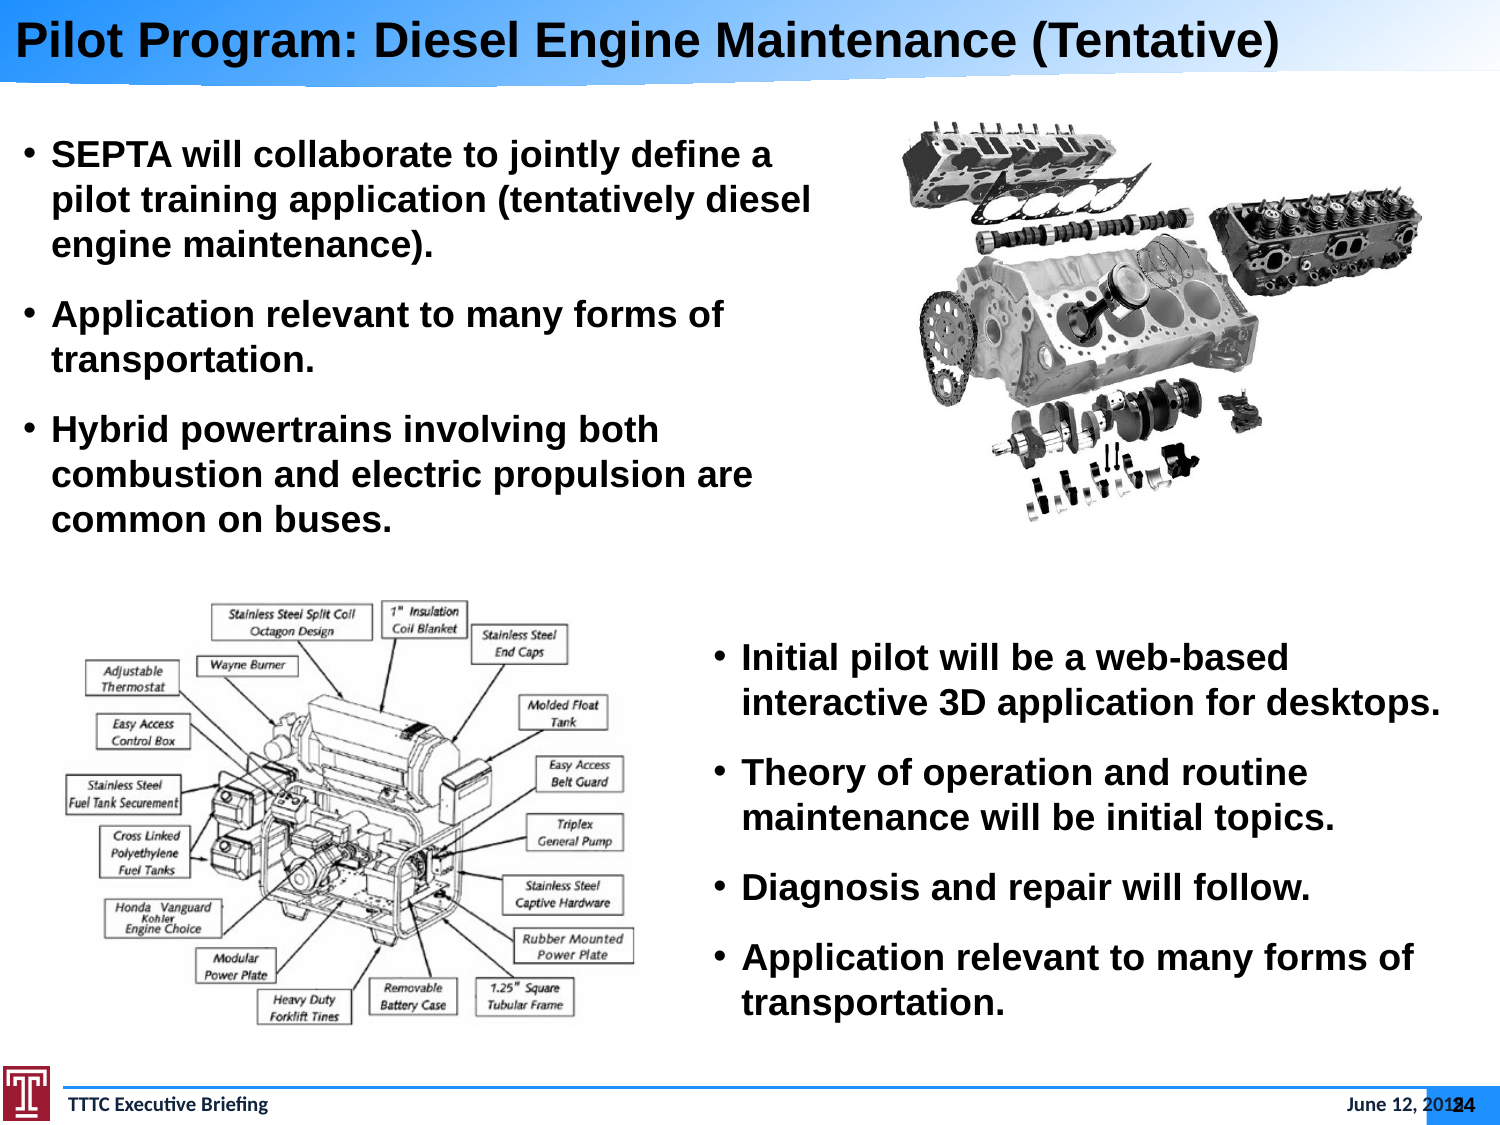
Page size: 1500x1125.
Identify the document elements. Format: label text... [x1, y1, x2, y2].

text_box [62, 591, 1457, 1028]
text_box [22, 109, 1457, 544]
text_box Pilot Program: Diesel Engine Maintenance (Tentative) [0, 0, 1457, 75]
picture [3, 1066, 50, 1121]
